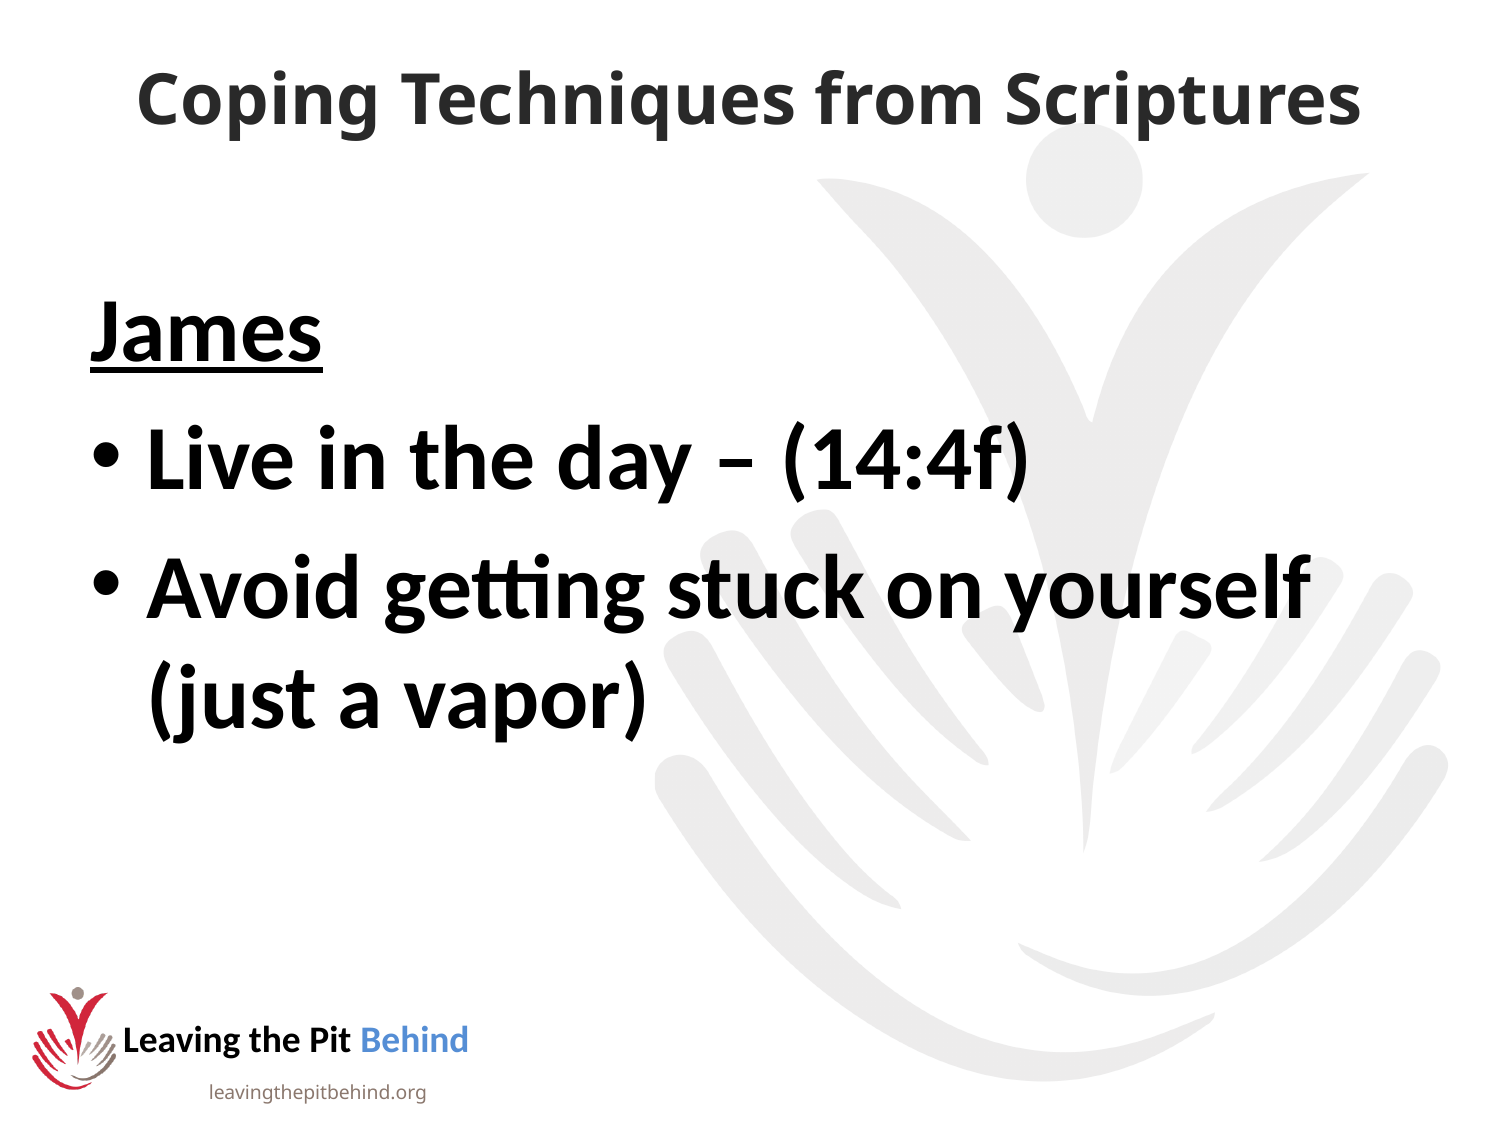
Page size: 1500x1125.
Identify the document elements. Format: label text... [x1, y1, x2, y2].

list James Live in the day – (14:4f) Avoid getting stuck on yourself (just a vapor) [75, 262, 1425, 1005]
title Coping Techniques from Scriptures [75, 45, 1425, 233]
picture [32, 987, 118, 1096]
